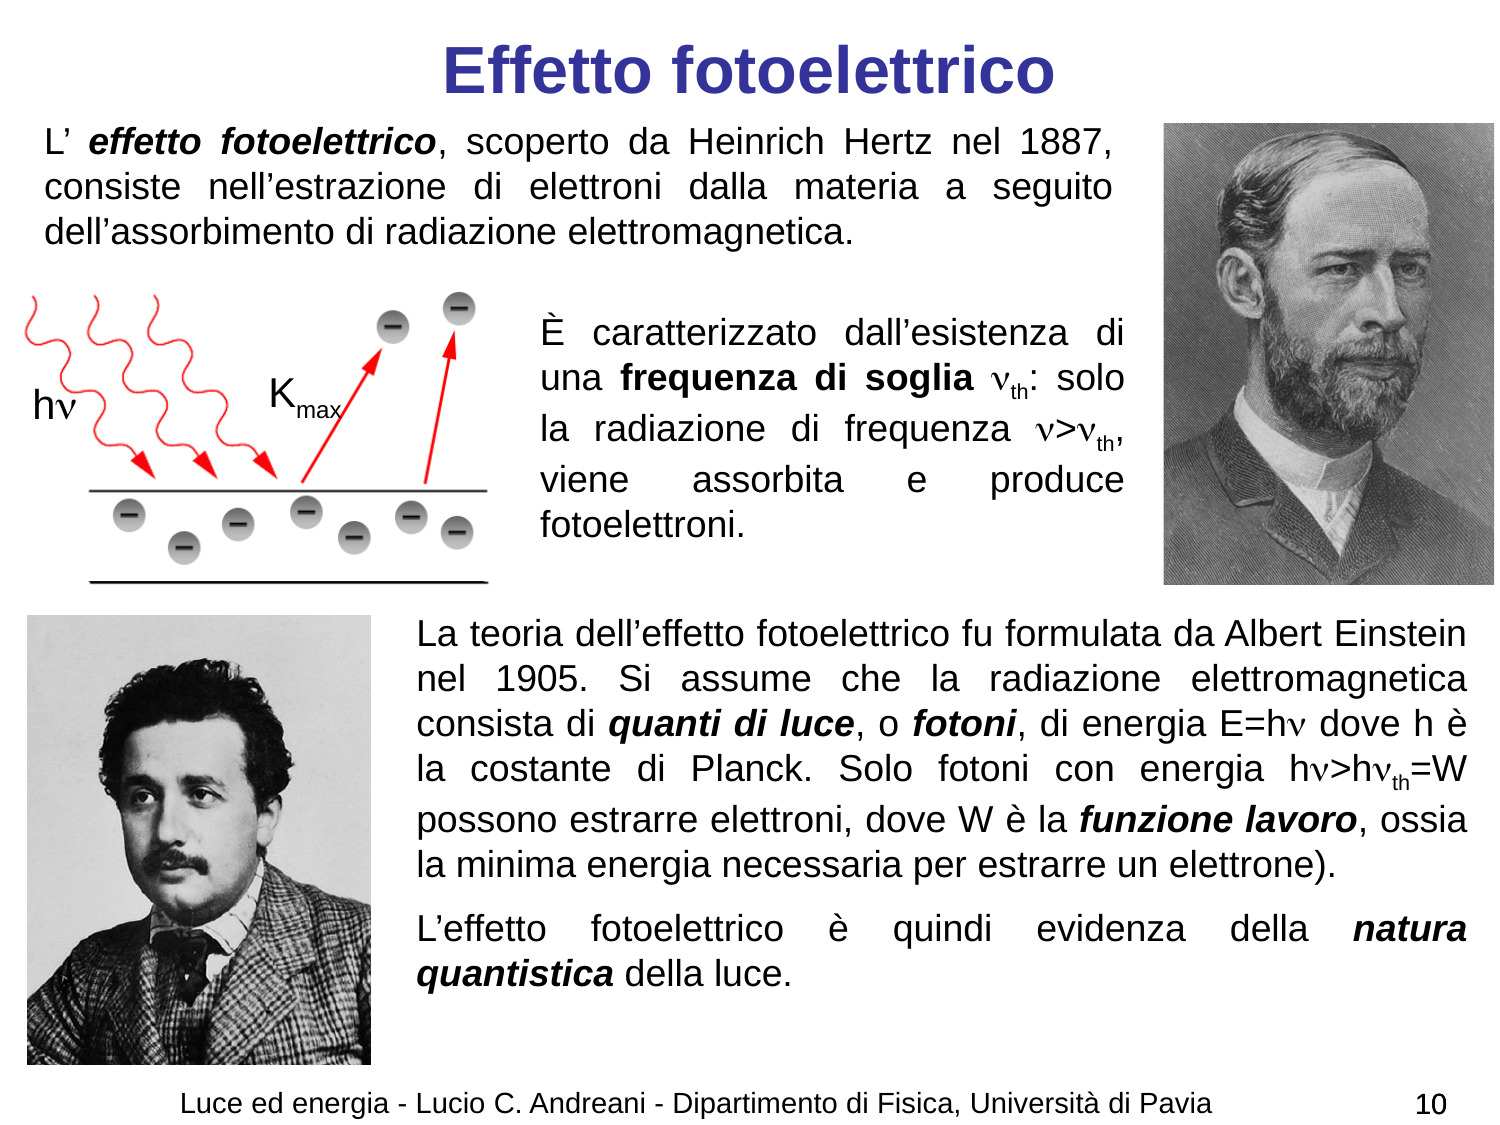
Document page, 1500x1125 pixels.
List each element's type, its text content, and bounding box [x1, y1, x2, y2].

text_box È caratterizzato dall’esistenza di una frequenza di soglia nth: solo la radiazione di frequenza n>nth, viene assorbita e produce fotoelettroni. [525, 300, 1140, 553]
picture [1163, 123, 1495, 585]
footer Luce ed energia - Lucio C. Andreani - Dipartimento di Fisica, Università di Pavia [29, 1076, 1365, 1125]
picture [27, 615, 371, 1065]
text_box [5, 277, 514, 597]
title Effetto fotoelettrico [75, 7, 1425, 126]
slide_number 10 [1397, 1077, 1471, 1125]
text_box La teoria dell’effetto fotoelettrico fu formulata da Albert Einstein nel 1905. Si assume che la radiazione elettromagnetica consista di quanti di luce, o fotoni, di energia E=hn dove h è la costante di Planck. Solo fotoni con energia hn>hnth=W possono estrarre elettroni, dove W è la funzione lavoro, ossia la minima energia necessaria per estrarre un elettrone). L’effetto fotoelettrico è quindi evidenza della natura quantistica della luce. [401, 601, 1483, 1002]
text_box L’ effetto fotoelettrico, scoperto da Heinrich Hertz nel 1887, consiste nell’estrazione di elettroni dalla materia a seguito dell’assorbimento di radiazione elettromagnetica. [29, 109, 1129, 260]
